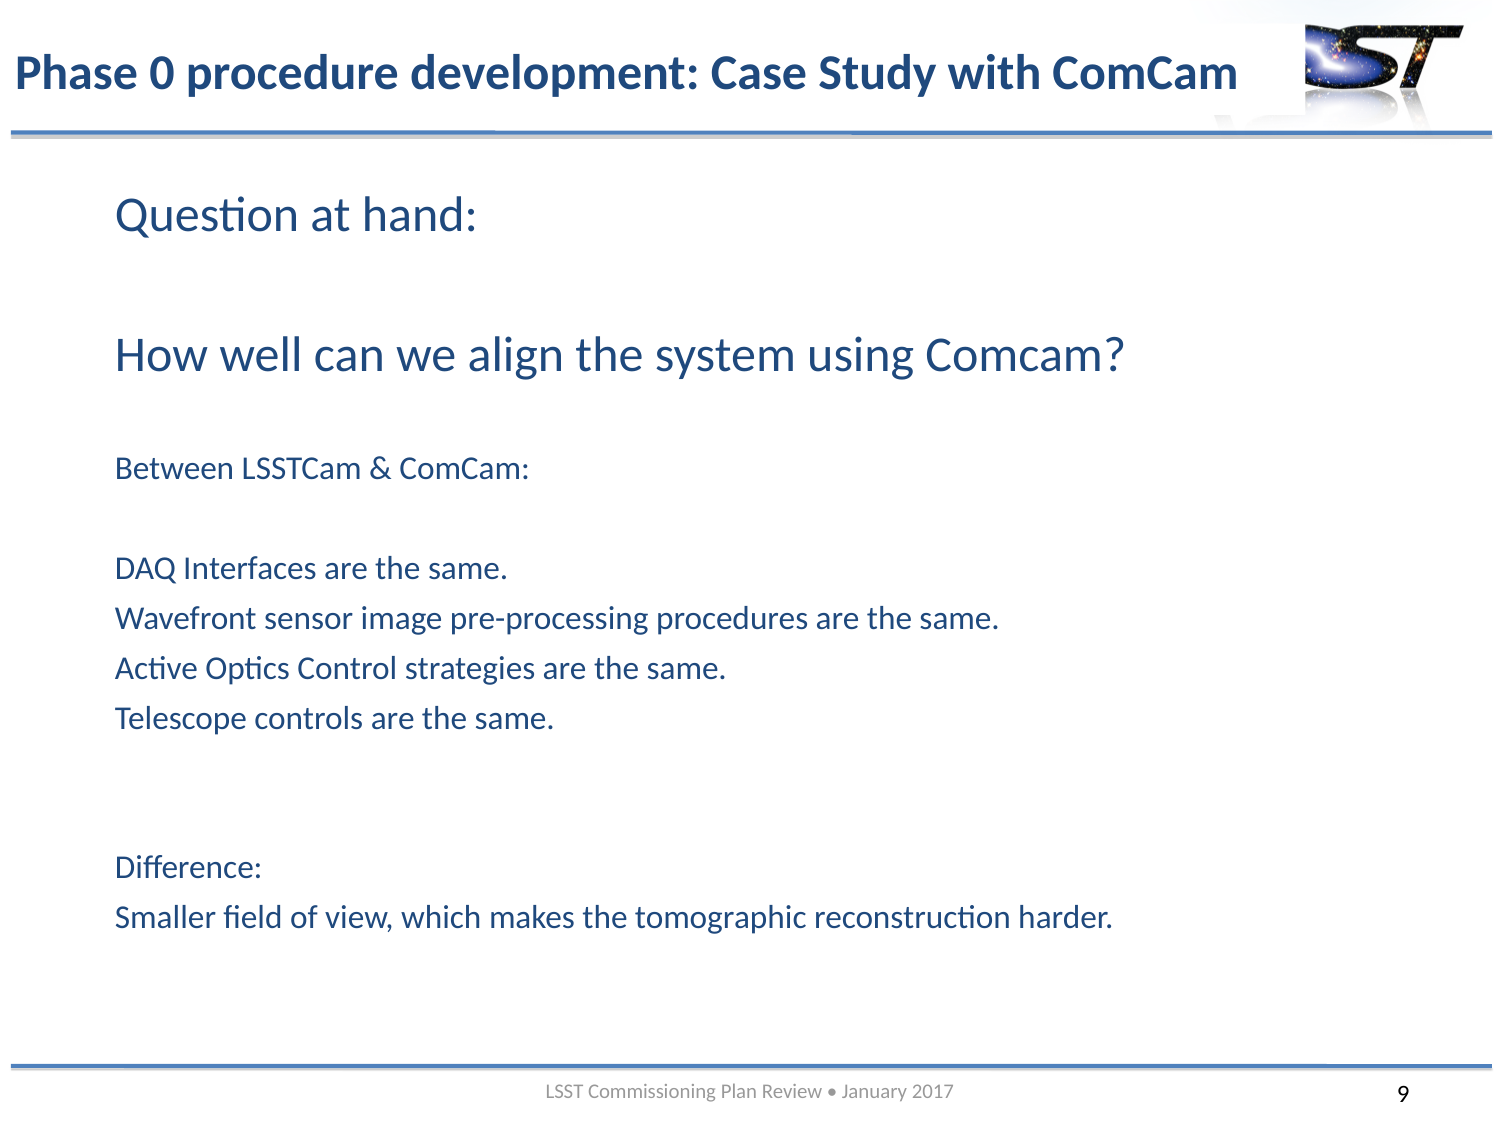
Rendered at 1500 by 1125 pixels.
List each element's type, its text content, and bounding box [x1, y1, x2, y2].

picture [1166, 0, 1492, 184]
title Phase 0 procedure development: Case Study with ComCam [0, 23, 1306, 115]
list Question at hand: How well can we align the system using Comcam? Between LSSTCam & ComCam: DAQ Interfaces are the same. Wavefront sensor image pre-processing procedures are the same. Active Optics Control strategies are the same. Telescope controls are the same. Difference: Smaller field of view, which makes the tomographic reconstruction harder. [75, 166, 1425, 1036]
